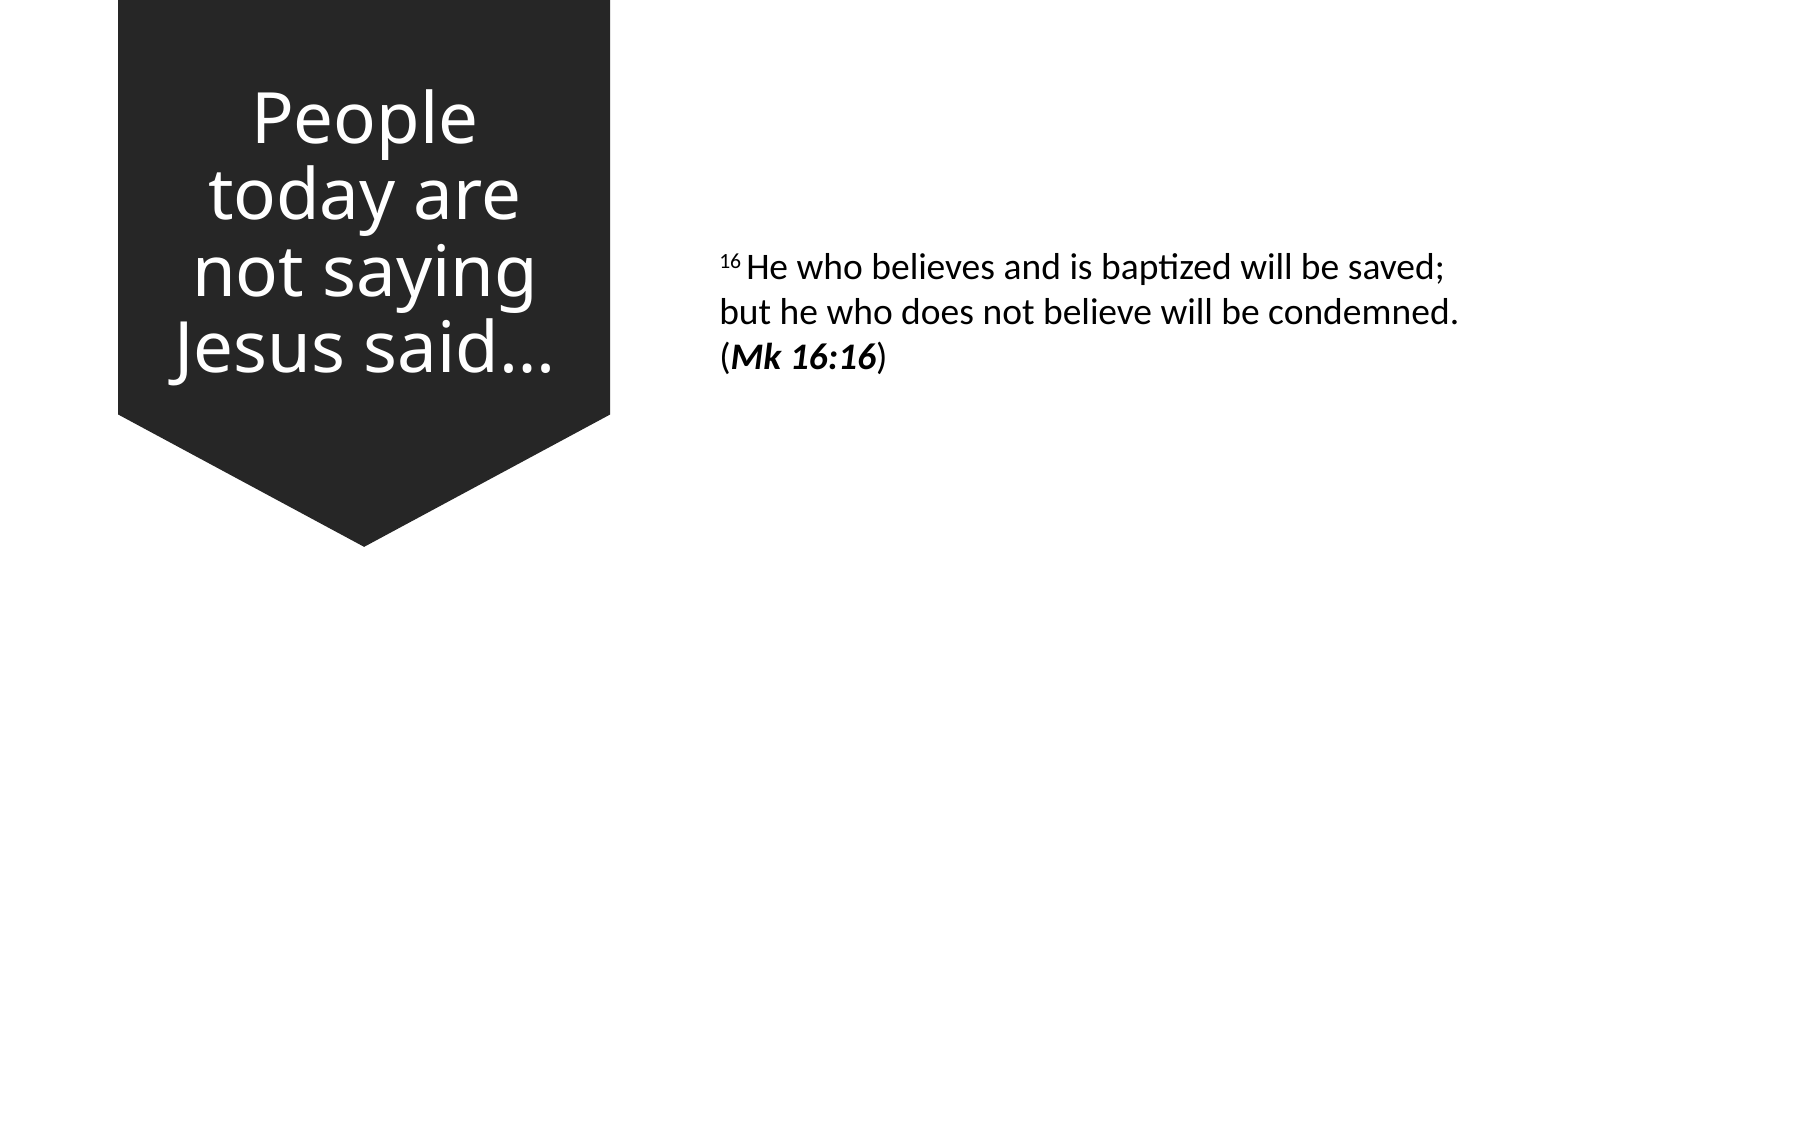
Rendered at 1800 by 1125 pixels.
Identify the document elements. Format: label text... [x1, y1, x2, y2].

text_box [117, 0, 612, 434]
title People today are not saying Jesus said… [151, 31, 578, 440]
text_box [163, 440, 565, 549]
text_box 16 He who believes and is baptized will be saved; but he who does not believe will be condemned. (Mk 16:16) [704, 235, 1489, 475]
